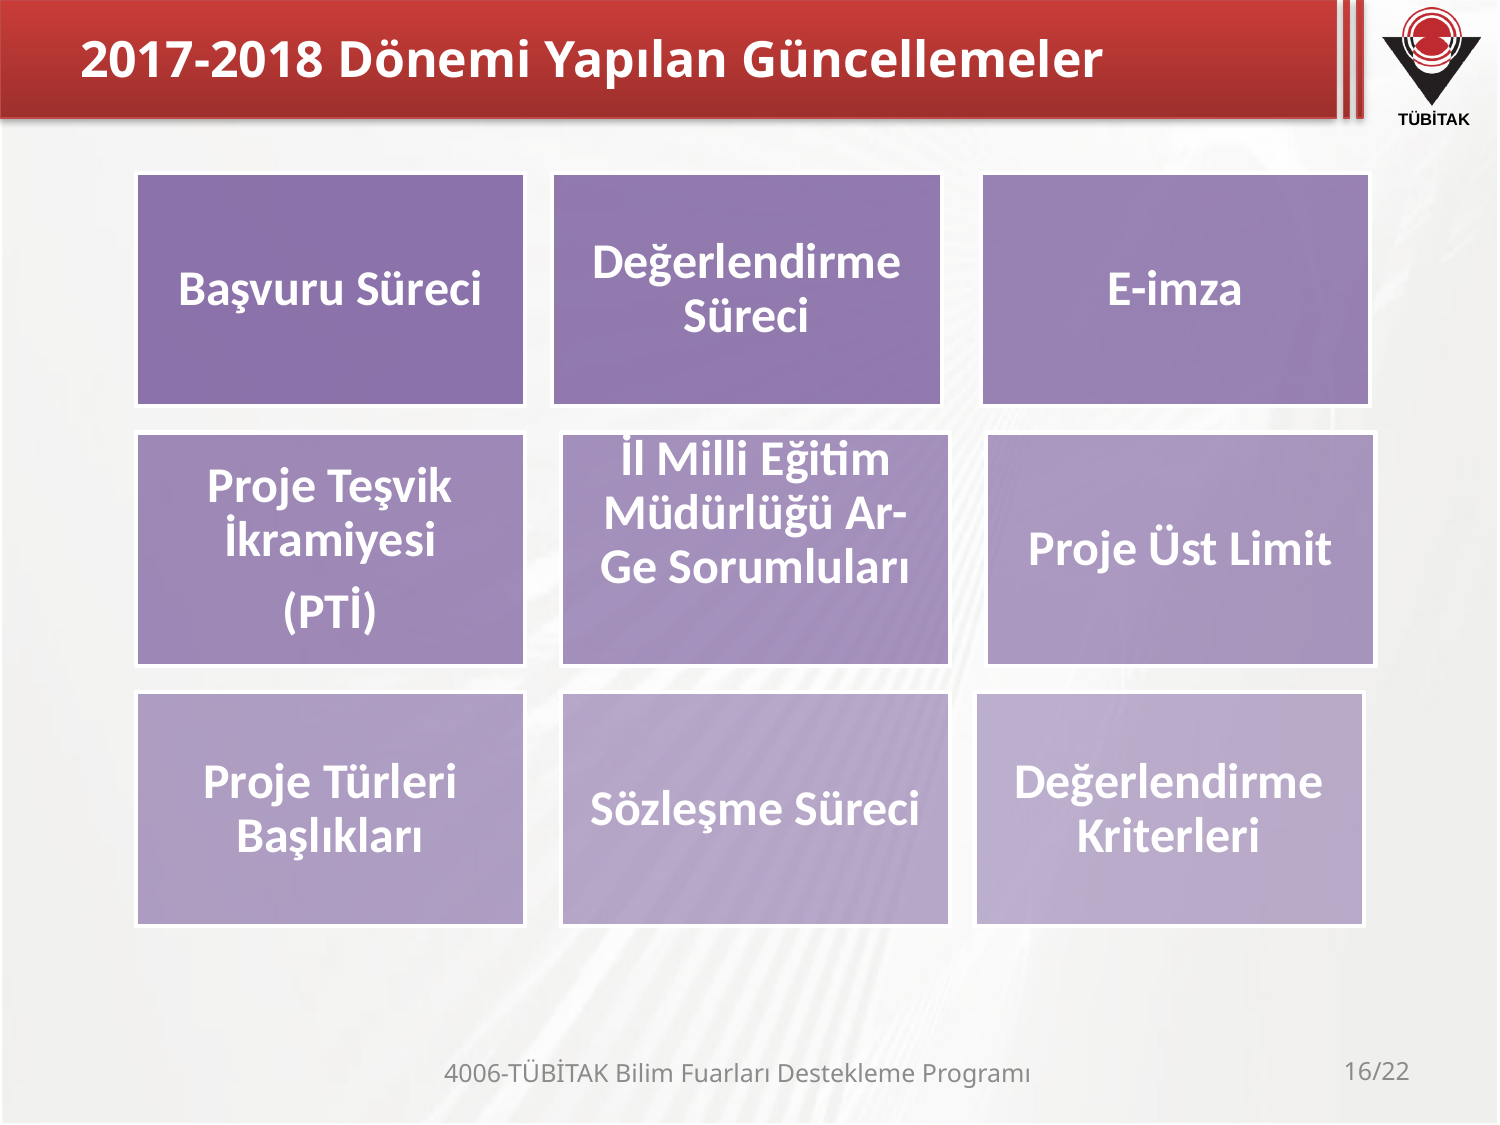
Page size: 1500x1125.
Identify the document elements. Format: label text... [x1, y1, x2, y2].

slide_number 16/22 [1317, 1042, 1425, 1103]
picture [1, 0, 1499, 1125]
title 2017-2018 Dönemi Yapılan Güncellemeler [64, 0, 1341, 116]
footer 4006-TÜBİTAK Bilim Fuarları Destekleme Programı [159, 1042, 1317, 1103]
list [116, 172, 1383, 953]
